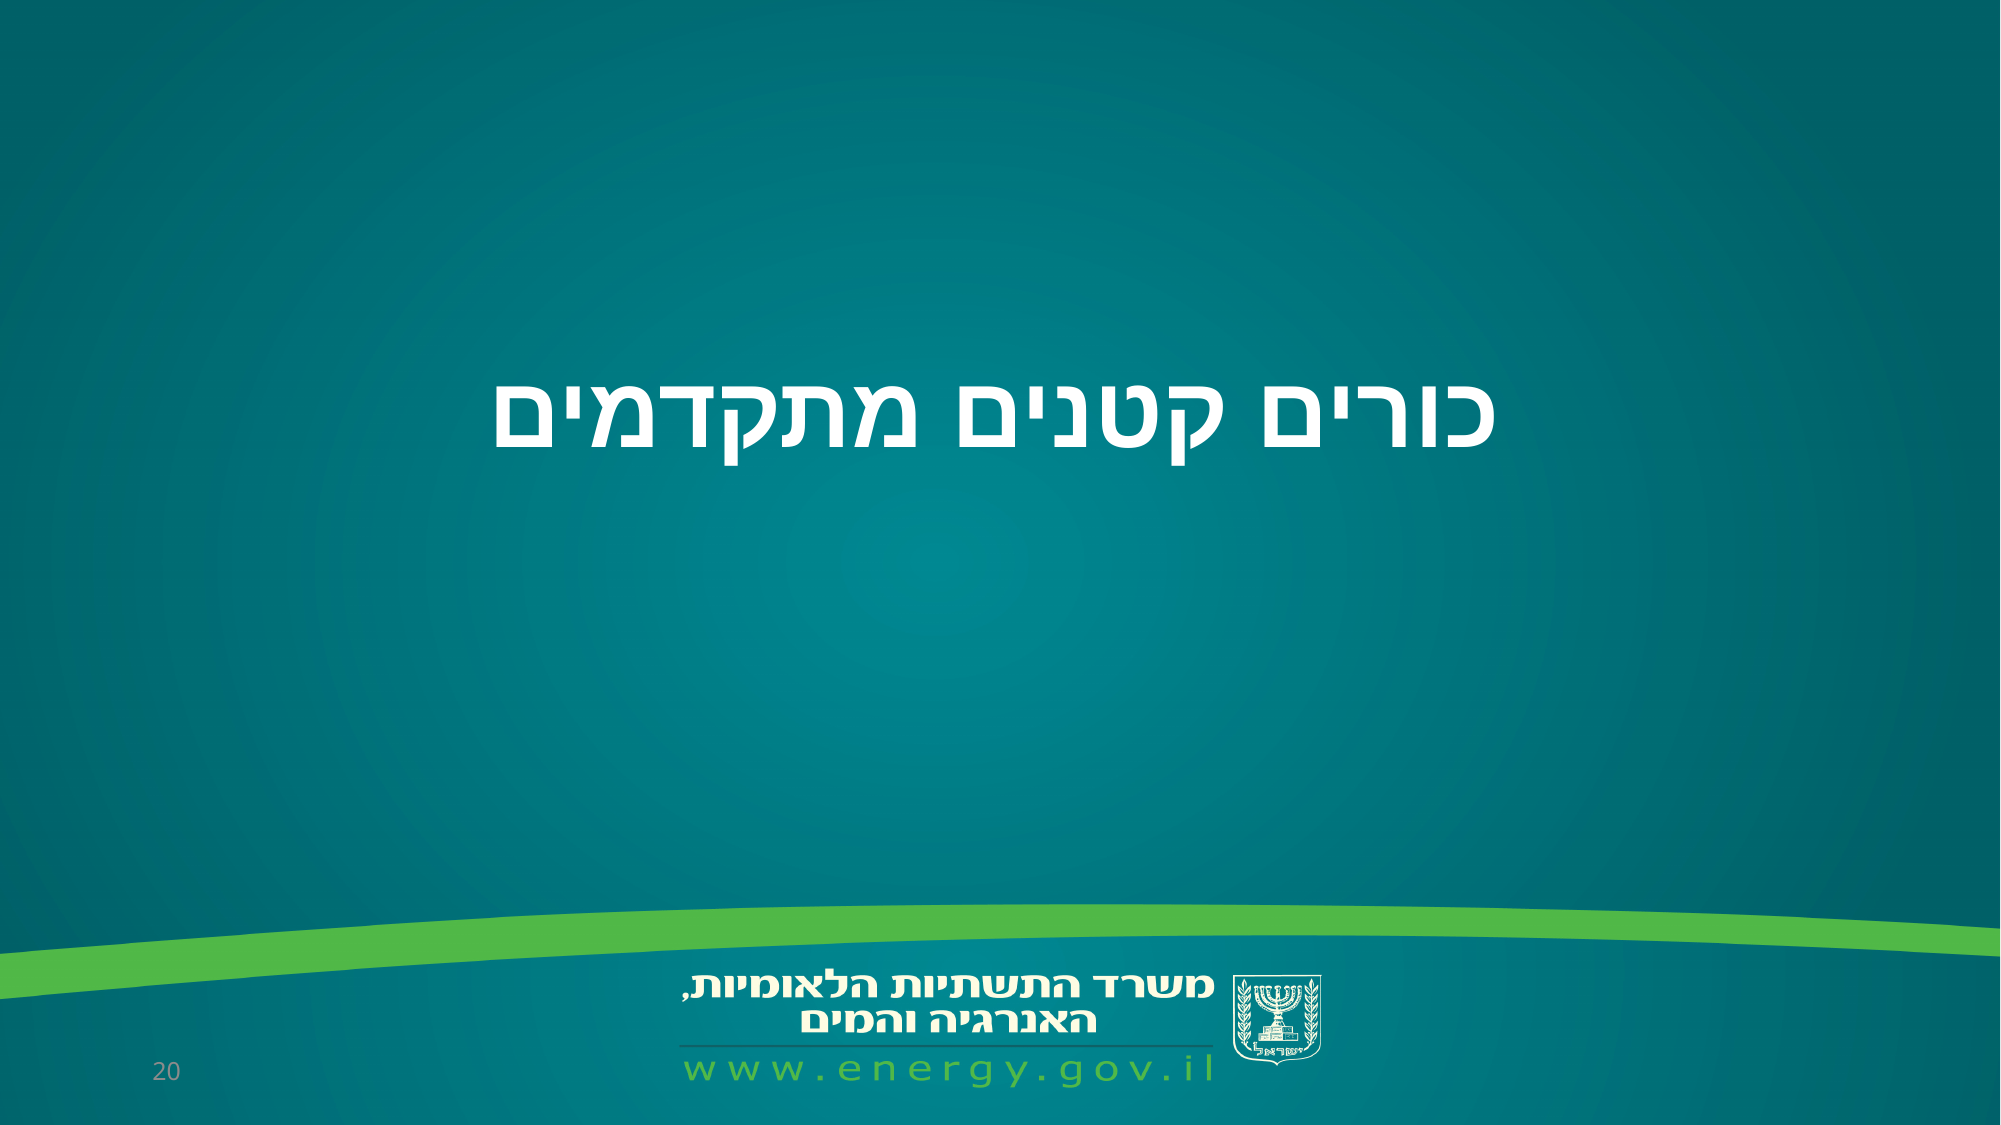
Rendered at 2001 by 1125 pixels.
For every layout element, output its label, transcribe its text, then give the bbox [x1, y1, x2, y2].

picture [0, 0, 2001, 1125]
slide_number 20 [137, 1042, 588, 1103]
title כורים קטנים מתקדמים [244, 85, 1745, 477]
